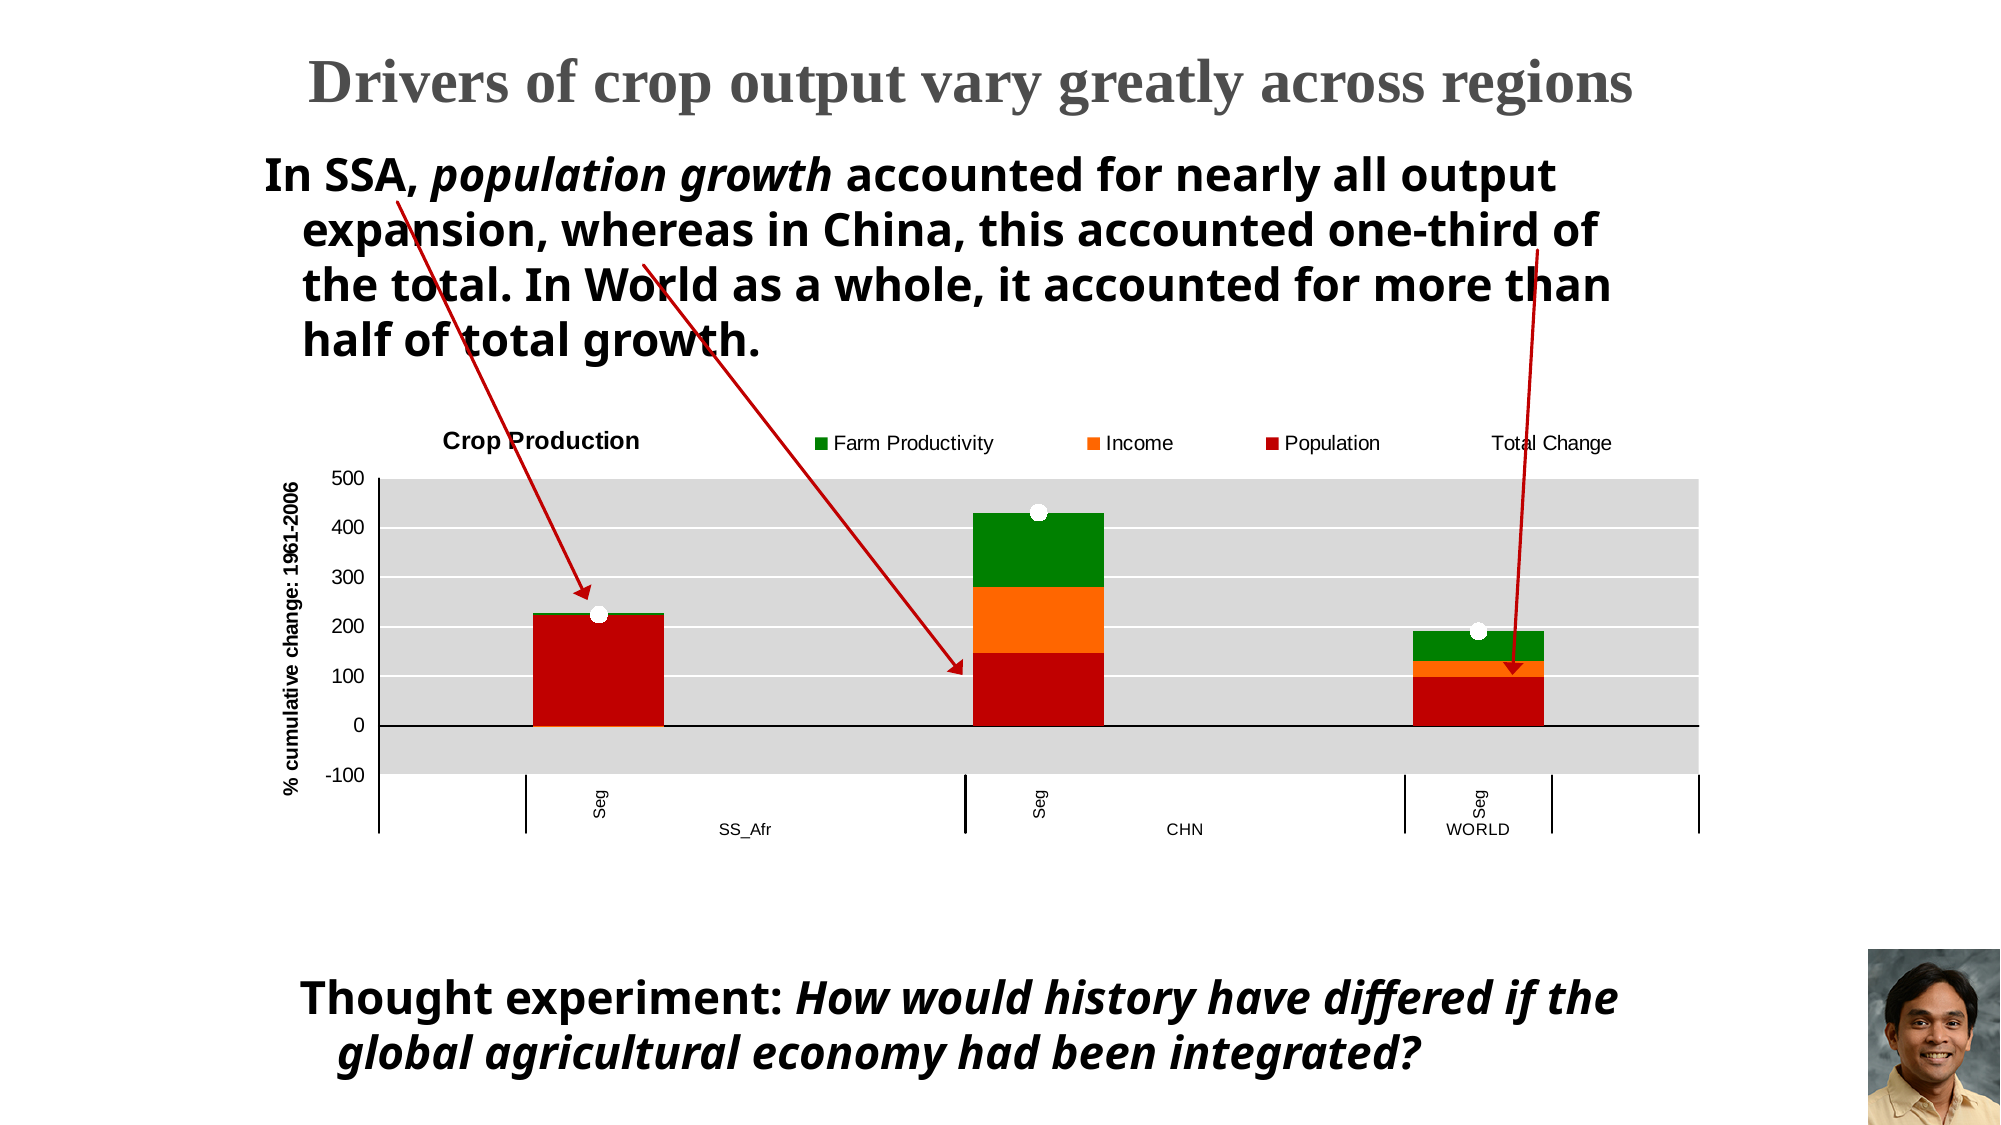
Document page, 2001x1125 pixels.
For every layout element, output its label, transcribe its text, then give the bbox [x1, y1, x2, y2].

title Drivers of crop output vary greatly across regions [284, 32, 1660, 138]
picture [1867, 948, 2000, 1125]
text_box In SSA, population growth accounted for nearly all output expansion, whereas in China, this accounted one-third of the total. In World as a whole, it accounted for more than half of total growth. [249, 138, 1675, 374]
text_box Thought experiment: How would history have differed if the global agricultural economy had been integrated? [284, 961, 1710, 1086]
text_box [642, 264, 964, 676]
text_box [1511, 249, 1538, 676]
chart [255, 411, 1732, 875]
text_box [396, 201, 588, 601]
